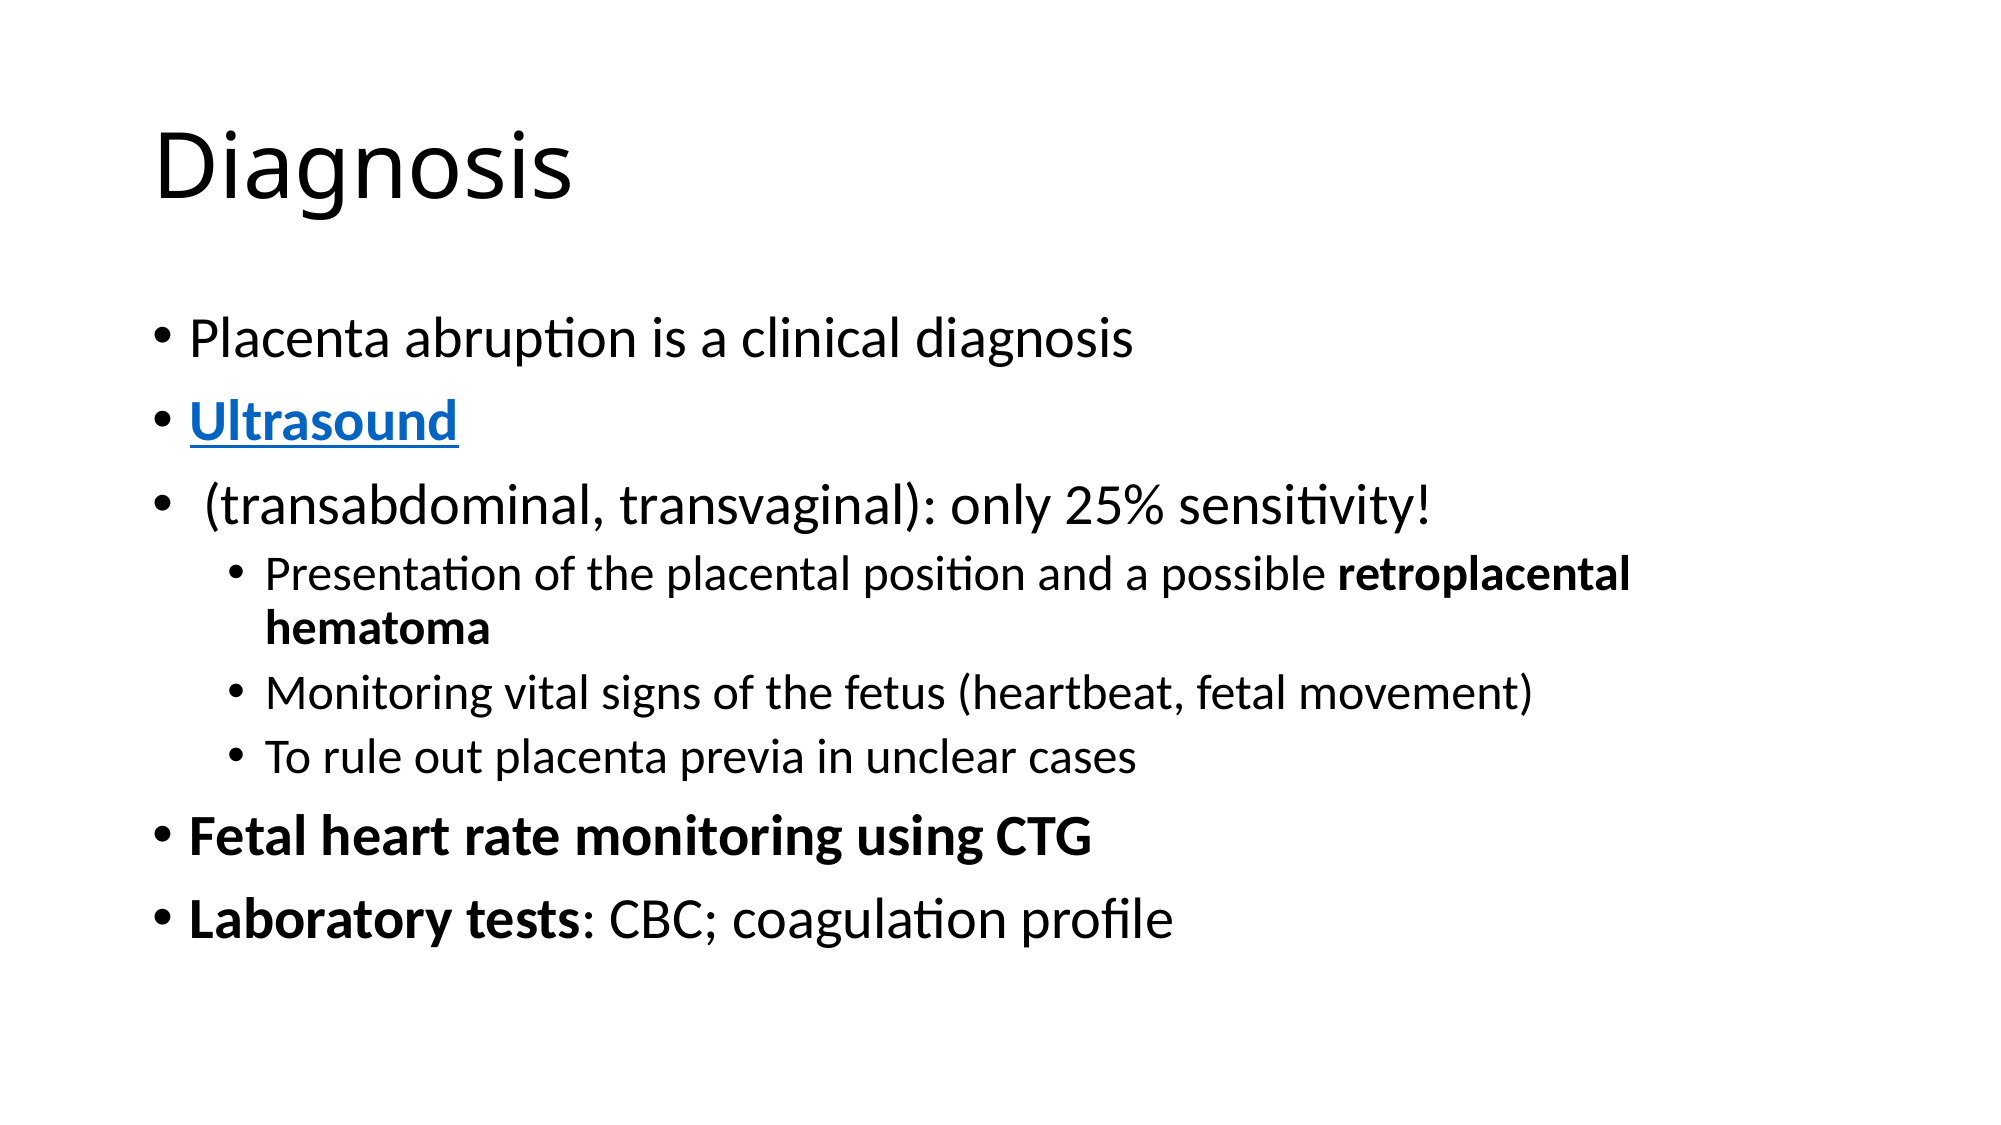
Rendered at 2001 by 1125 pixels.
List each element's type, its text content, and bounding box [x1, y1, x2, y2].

title Diagnosis [137, 59, 1863, 278]
list Placenta abruption is a clinical diagnosis Ultrasound (transabdominal, transvaginal): only 25% sensitivity! Presentation of the placental position and a possible retroplacental hematoma Monitoring vital signs of the fetus (heartbeat, fetal movement) To rule out placenta previa in unclear cases Fetal heart rate monitoring using CTG Laboratory tests: CBC; coagulation profile [137, 299, 1863, 1014]
